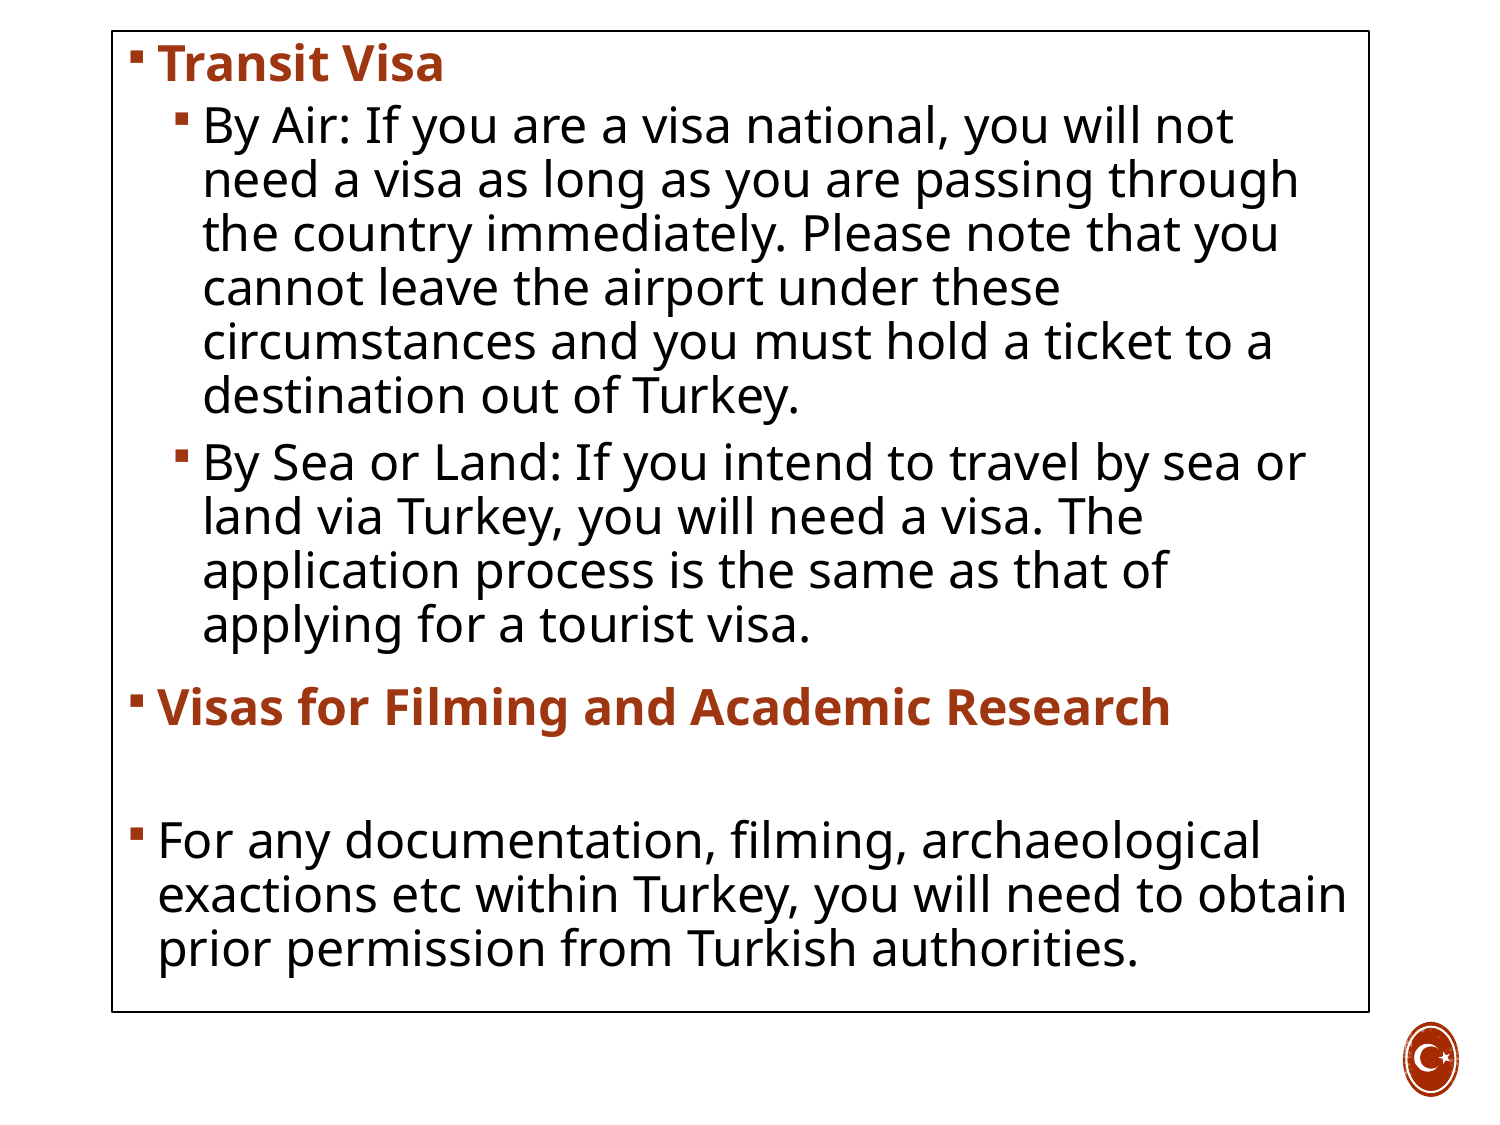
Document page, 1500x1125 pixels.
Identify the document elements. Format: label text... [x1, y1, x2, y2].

picture [1399, 1034, 1474, 1077]
list Transit Visa By Air: If you are a visa national, you will not need a visa as long as you are passing through the country immediately. Please note that you cannot leave the airport under these circumstances and you must hold a ticket to a destination out of Turkey. By Sea or Land: If you intend to travel by sea or land via Turkey, you will need a visa. The application process is the same as that of applying for a tourist visa. Visas for Filming and Academic Research For any documentation, filming, archaeological exactions etc within Turkey, you will need to obtain prior permission from Turkish authorities. [111, 30, 1370, 1013]
